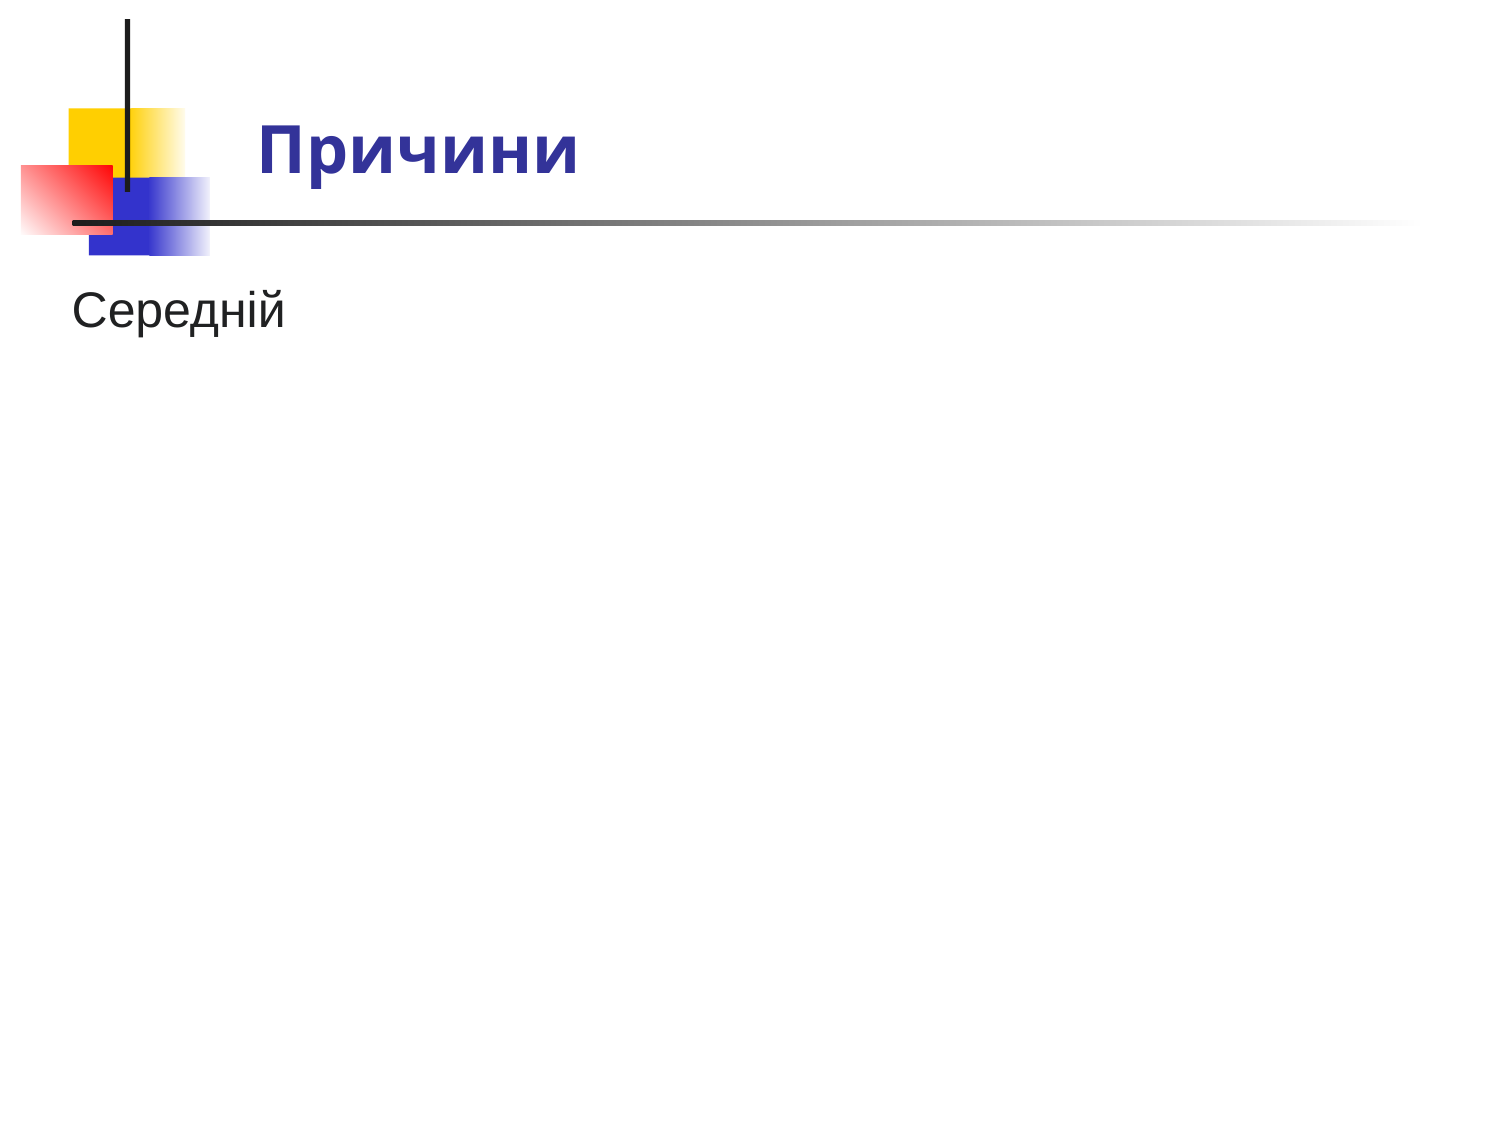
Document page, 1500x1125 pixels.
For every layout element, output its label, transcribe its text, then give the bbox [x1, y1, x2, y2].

title Причини [242, 99, 1500, 287]
text_box Середній [56, 270, 1471, 345]
